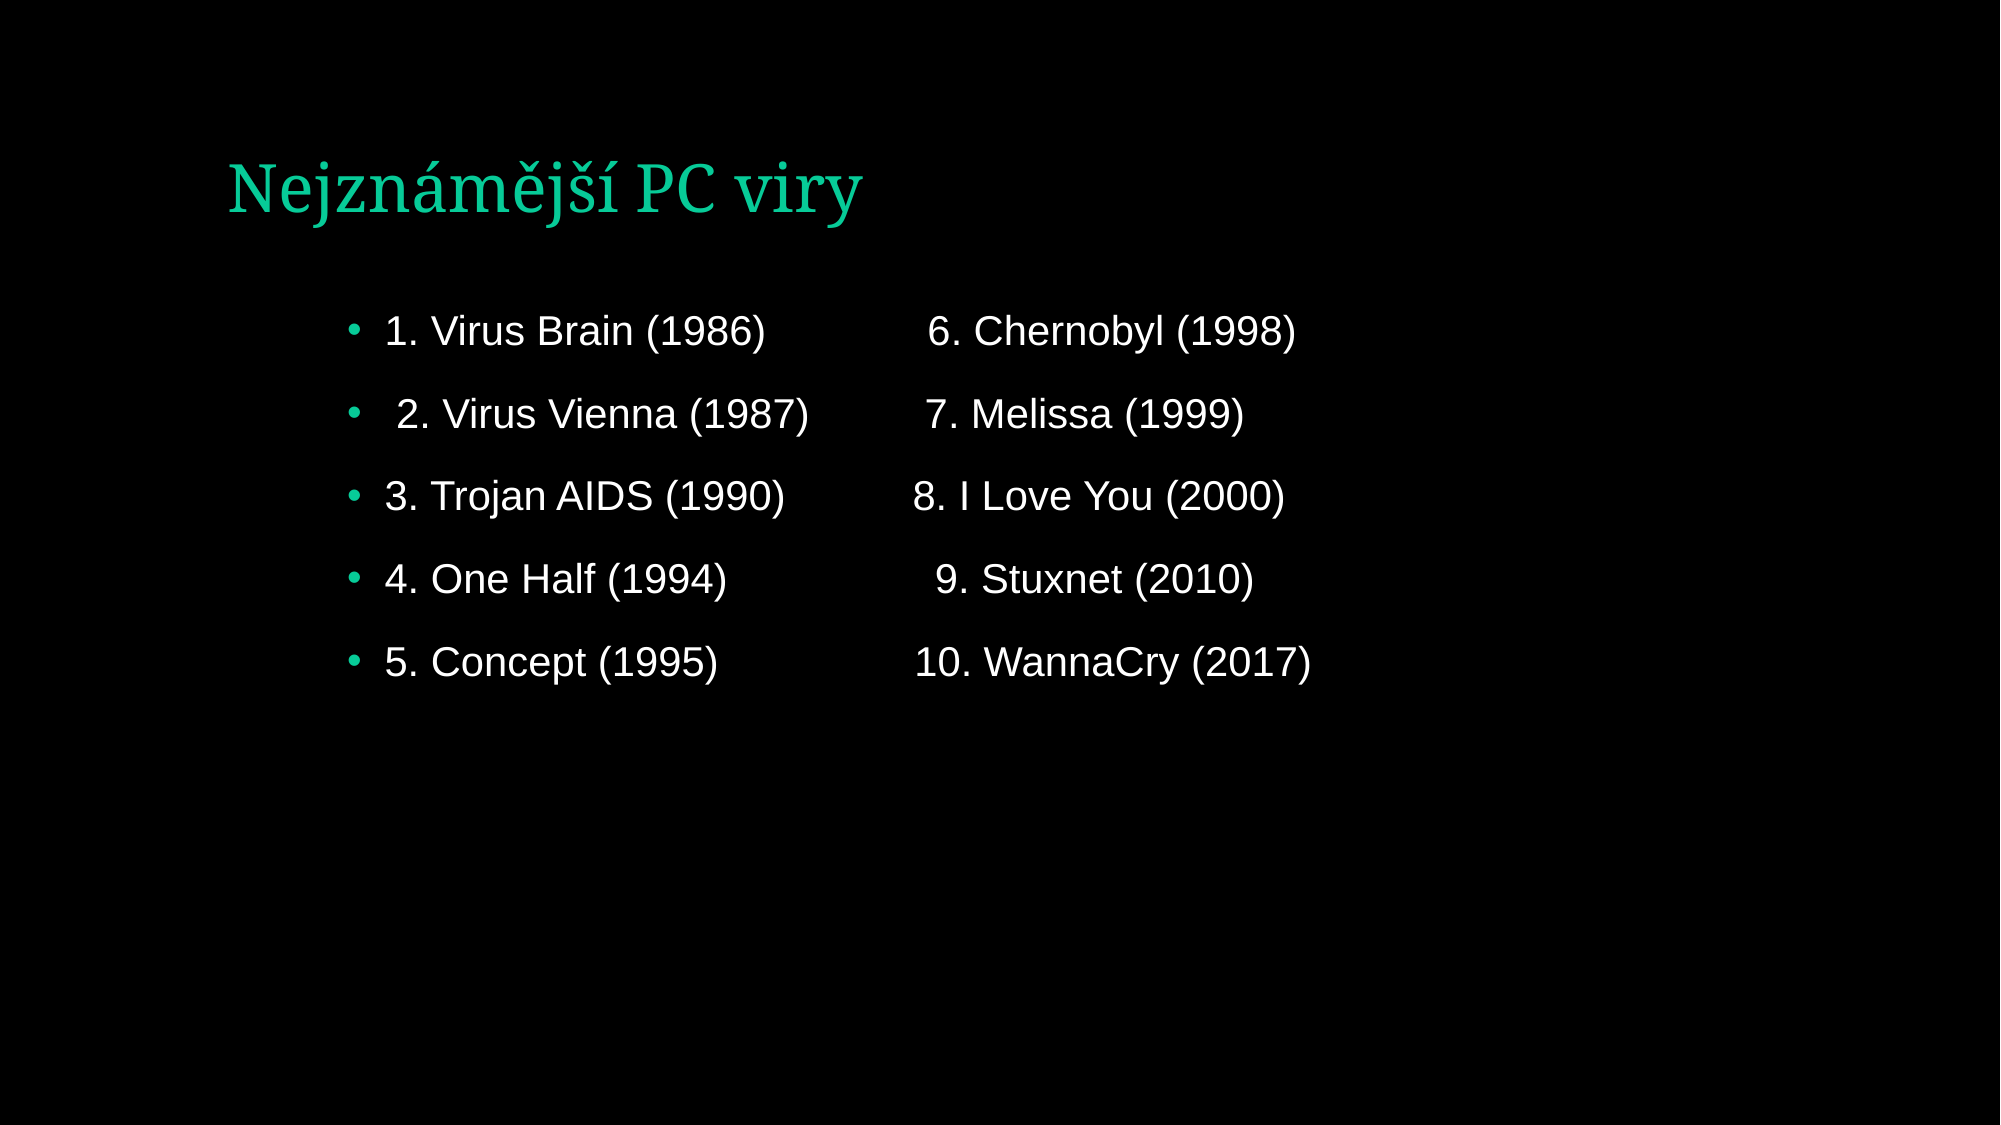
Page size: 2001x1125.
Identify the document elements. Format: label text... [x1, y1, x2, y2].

list 1. Virus Brain (1986) 6. Chernobyl (1998) 2. Virus Vienna (1987) 7. Melissa (1999) 3. Trojan AIDS (1990) 8. I Love You (2000) 4. One Half (1994) 9. Stuxnet (2010) 5. Concept (1995) 10. WannaCry (2017) [332, 302, 1618, 1016]
title Nejznámější PC viry [212, 59, 1788, 235]
